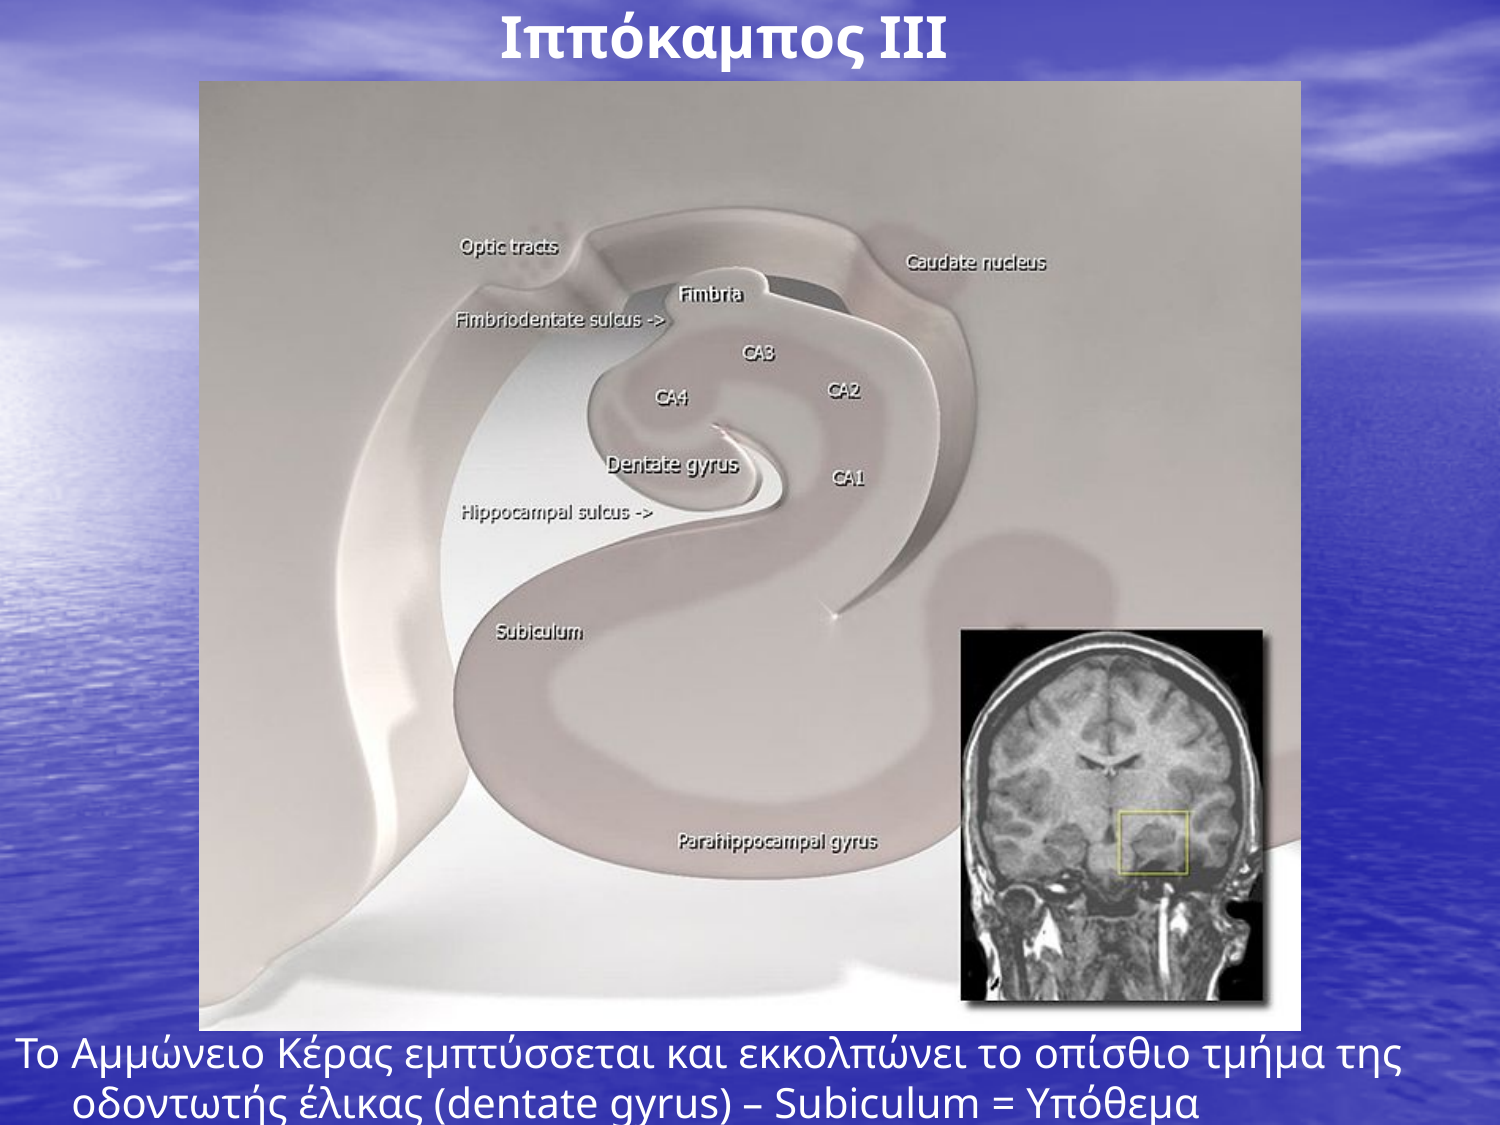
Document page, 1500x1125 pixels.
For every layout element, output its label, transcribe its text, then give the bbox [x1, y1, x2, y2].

title Ιππόκαμπος ΙΙΙ [23, 0, 1426, 71]
picture [198, 81, 1301, 1031]
list Το Αμμώνειο Κέρας εμπτύσσεται και εκκολπώνει το οπίσθιο τμήμα της οδοντωτής έλικας (dentate gyrus) – Subiculum = Υπόθεμα [0, 1019, 1500, 1125]
